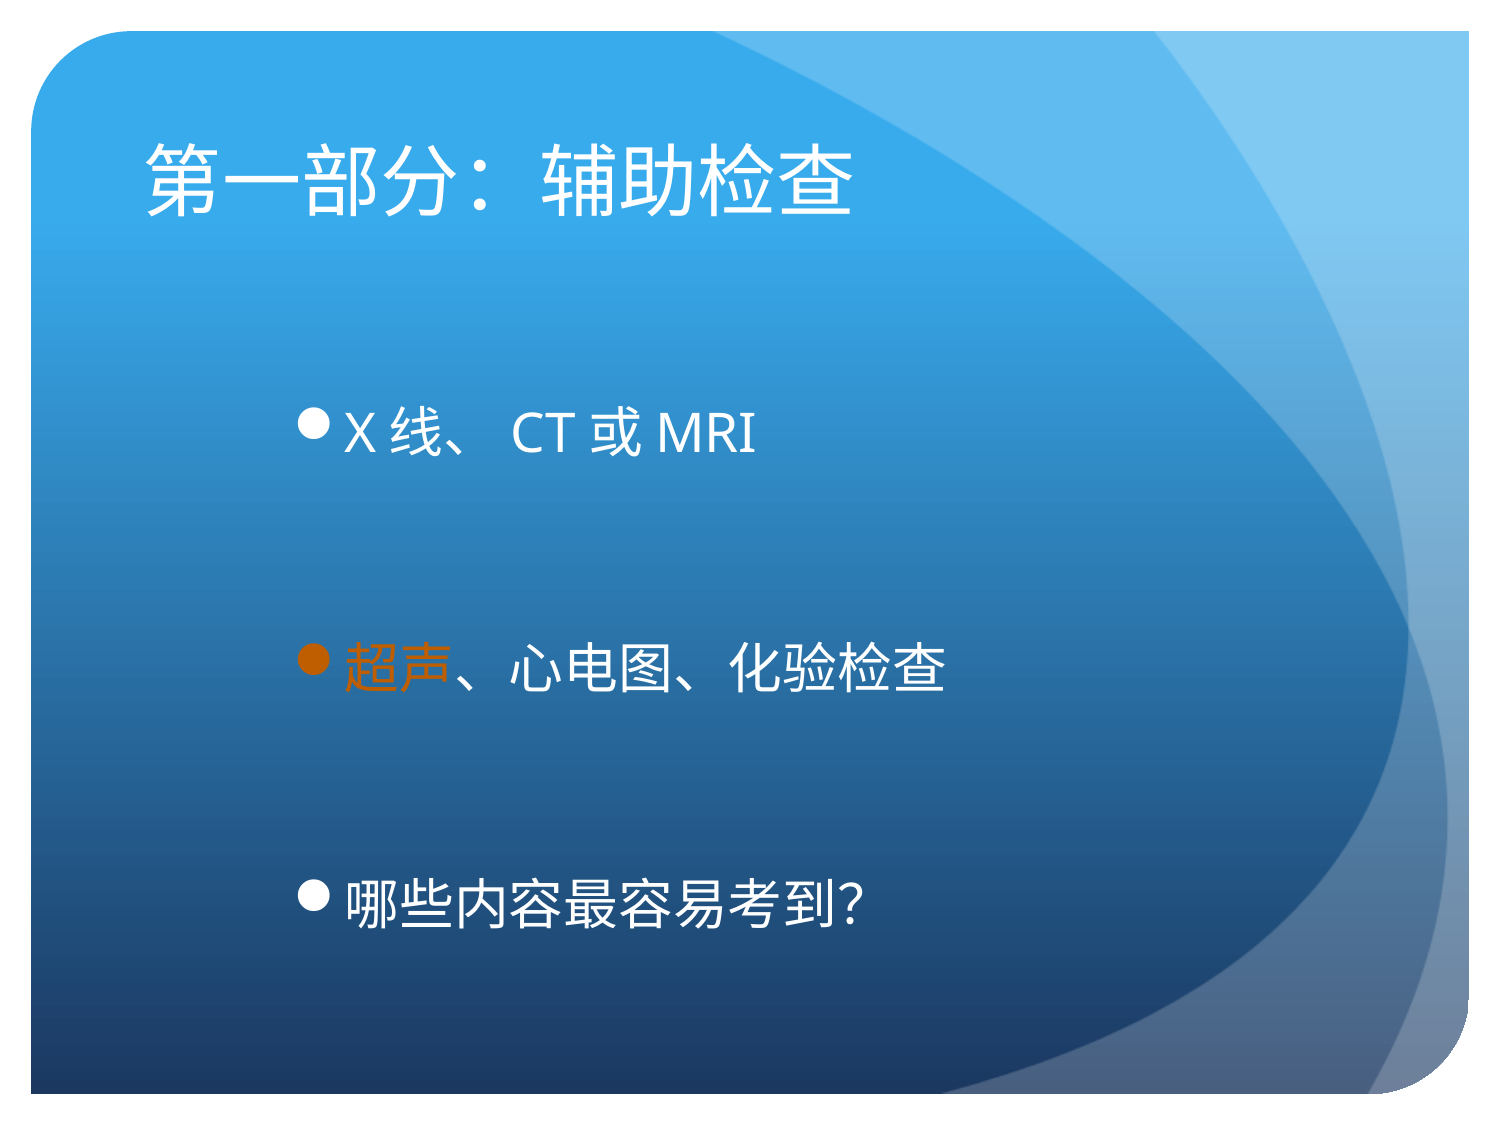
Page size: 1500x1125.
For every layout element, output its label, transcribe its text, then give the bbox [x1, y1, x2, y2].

picture [24, 30, 1473, 1094]
list X线、CT或MRI 超声、心电图、化验检查 哪些内容最容易考到？ [278, 259, 1500, 951]
title 第一部分：辅助检查 [127, 62, 1373, 235]
